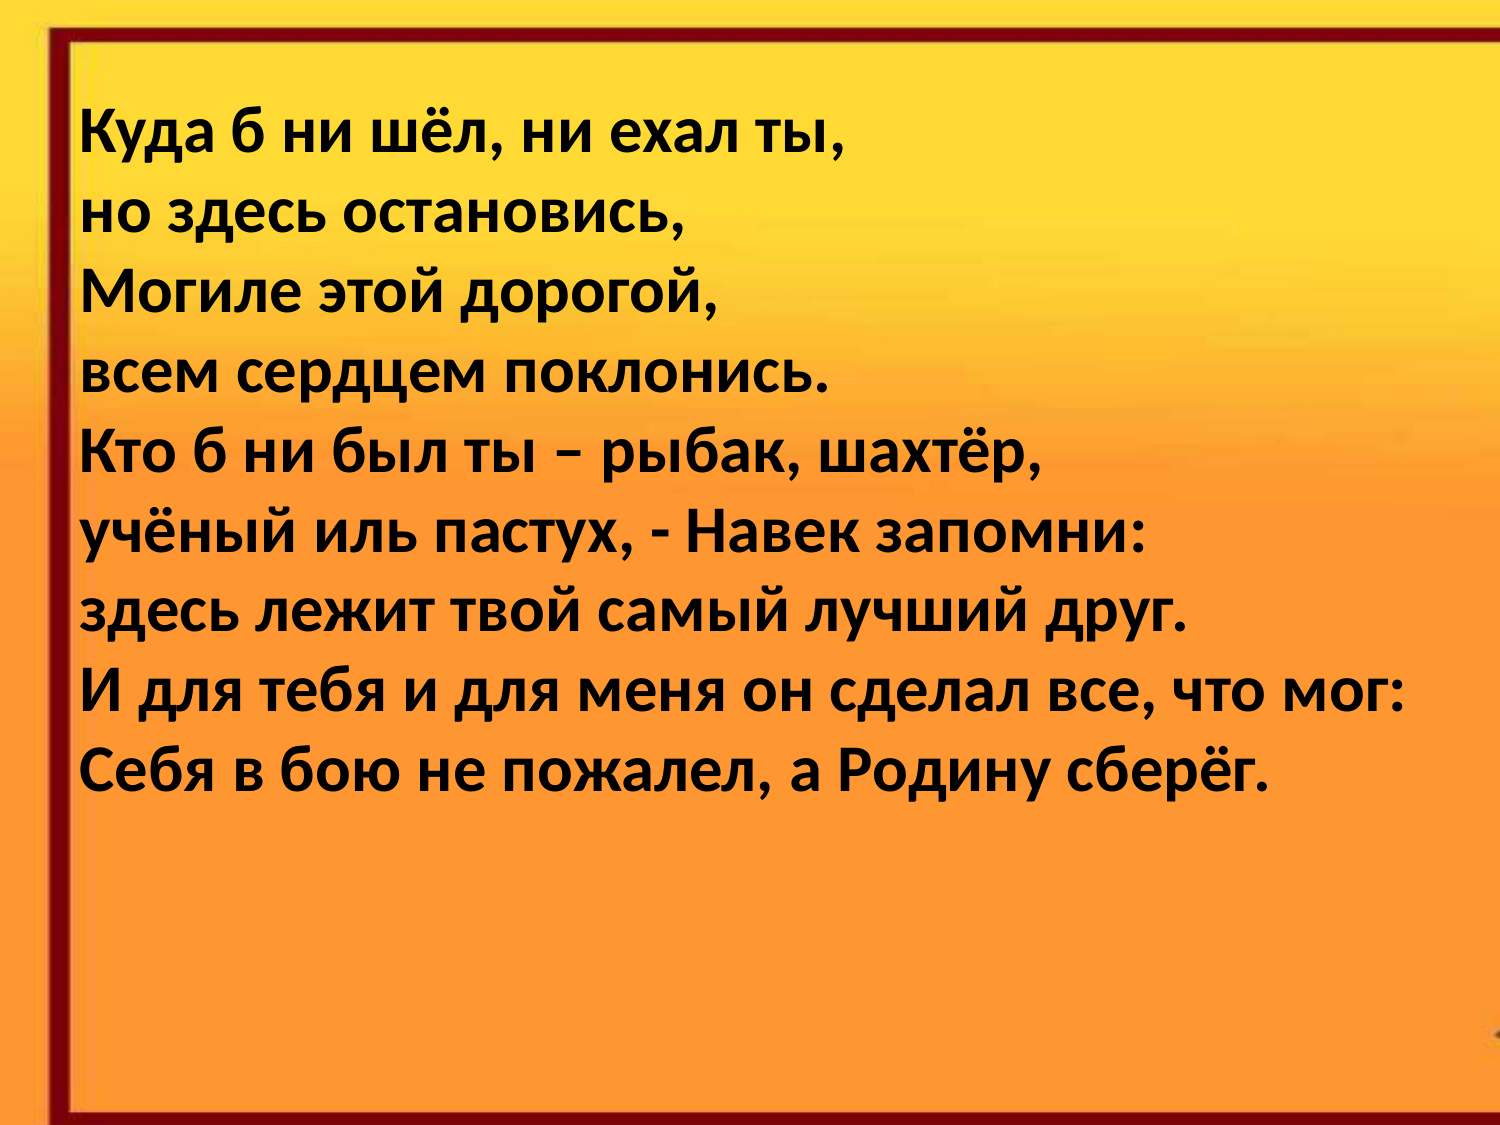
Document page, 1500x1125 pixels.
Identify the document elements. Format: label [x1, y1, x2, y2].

list [0, 0, 1500, 1125]
